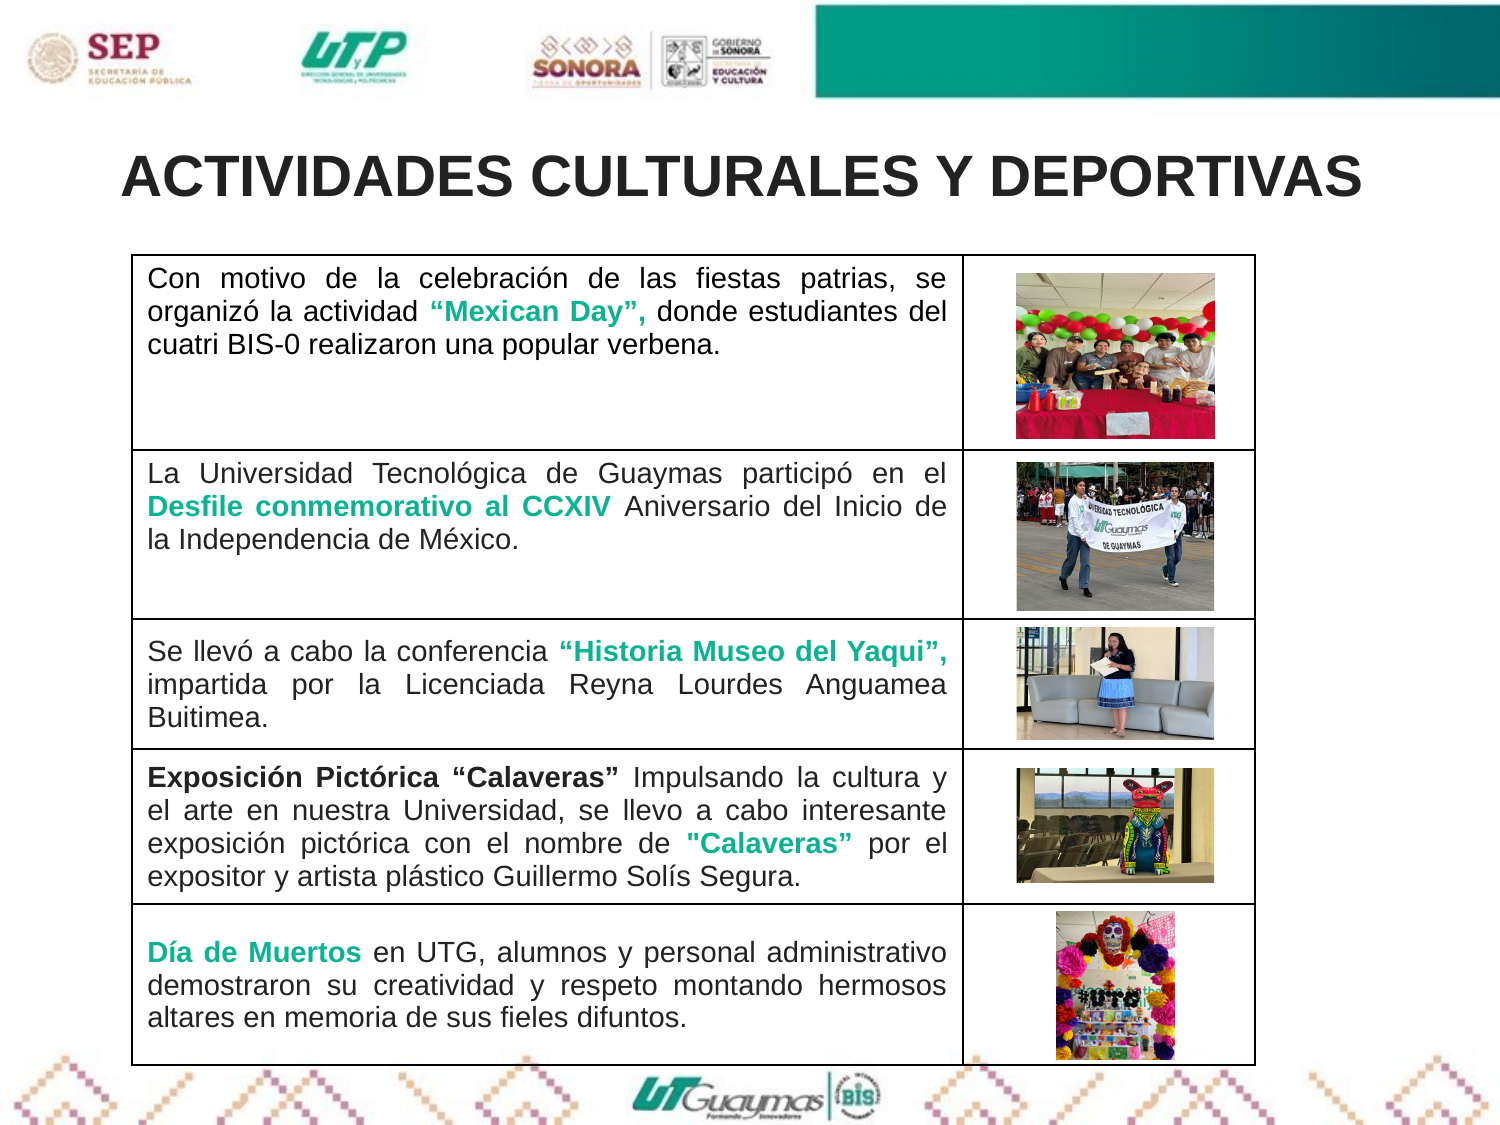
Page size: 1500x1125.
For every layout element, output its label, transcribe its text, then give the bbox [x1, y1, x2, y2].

table_cell [964, 451, 1254, 618]
table_cell Día de Muertos en UTG, alumnos y personal administrativo demostraron su creatividad y respeto montando hermosos altares en memoria de sus fieles difuntos. [133, 905, 962, 1064]
table_cell [964, 905, 1254, 1064]
picture [0, 0, 1500, 1125]
text_box ACTIVIDADES CULTURALES Y DEPORTIVAS [81, 130, 1419, 215]
table_cell La Universidad Tecnológica de Guaymas participó en el Desfile conmemorativo al CCXIV Aniversario del Inicio de la Independencia de México. [133, 451, 962, 618]
table_cell [964, 620, 1254, 748]
table_cell Se llevó a cabo la conferencia “Historia Museo del Yaqui”, impartida por la Licenciada Reyna Lourdes Anguamea Buitimea. [133, 620, 962, 748]
table_cell [964, 750, 1254, 903]
table_header Con motivo de la celebración de las fiestas patrias, se organizó la actividad “Mexican Day”, donde estudiantes del cuatri BIS-0 realizaron una popular verbena. [133, 256, 962, 449]
table_cell Exposición Pictórica “Calaveras” Impulsando la cultura y el arte en nuestra Universidad, se llevo a cabo interesante exposición pictórica con el nombre de "Calaveras” por el expositor y artista plástico Guillermo Solís Segura. [133, 750, 962, 903]
table_header [964, 256, 1254, 449]
